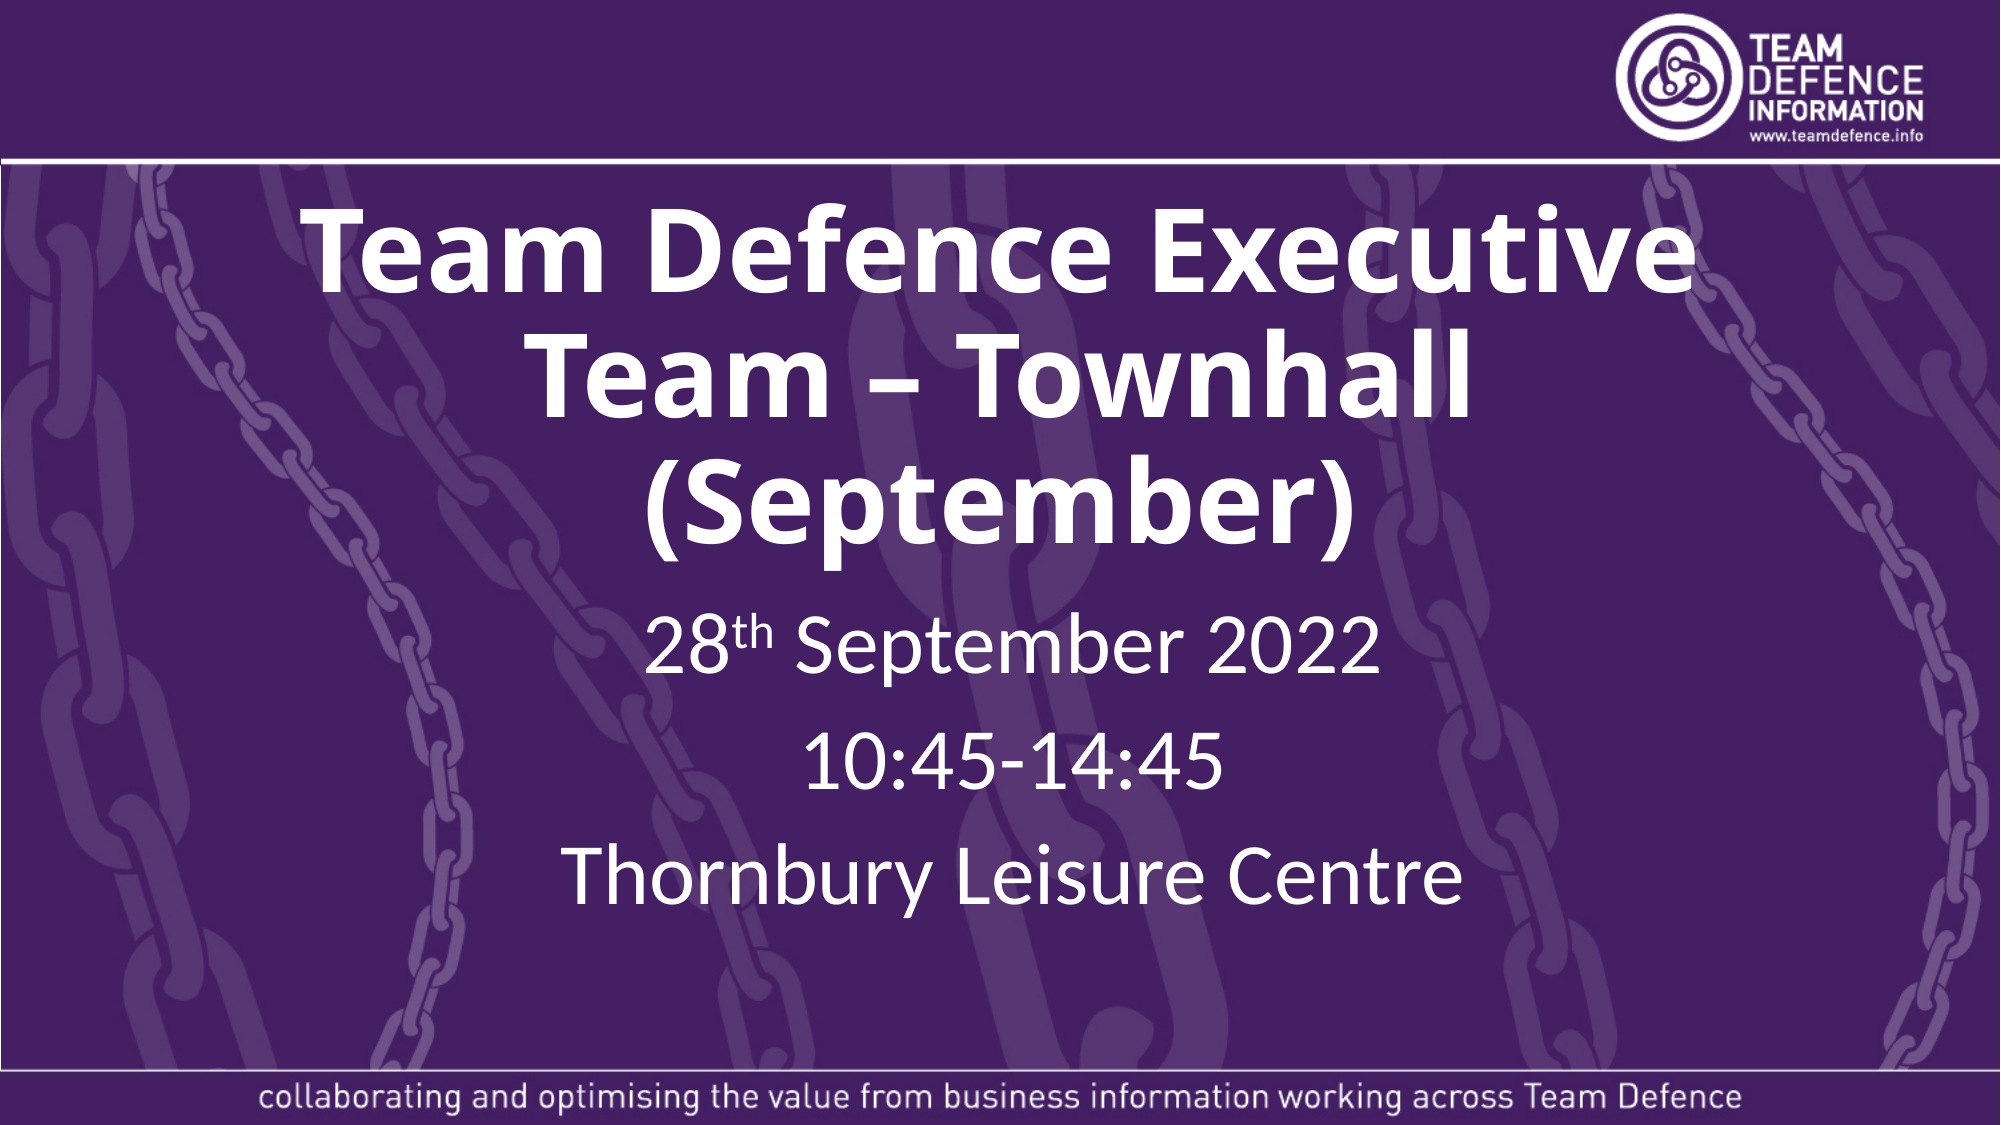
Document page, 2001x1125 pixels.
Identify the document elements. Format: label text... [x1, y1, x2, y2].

title Team Defence Executive Team – Townhall (September) [249, 184, 1750, 576]
subtitle 28th September 2022 10:45-14:45 Thornbury Leisure Centre [262, 590, 1763, 941]
picture [0, 0, 2000, 1125]
